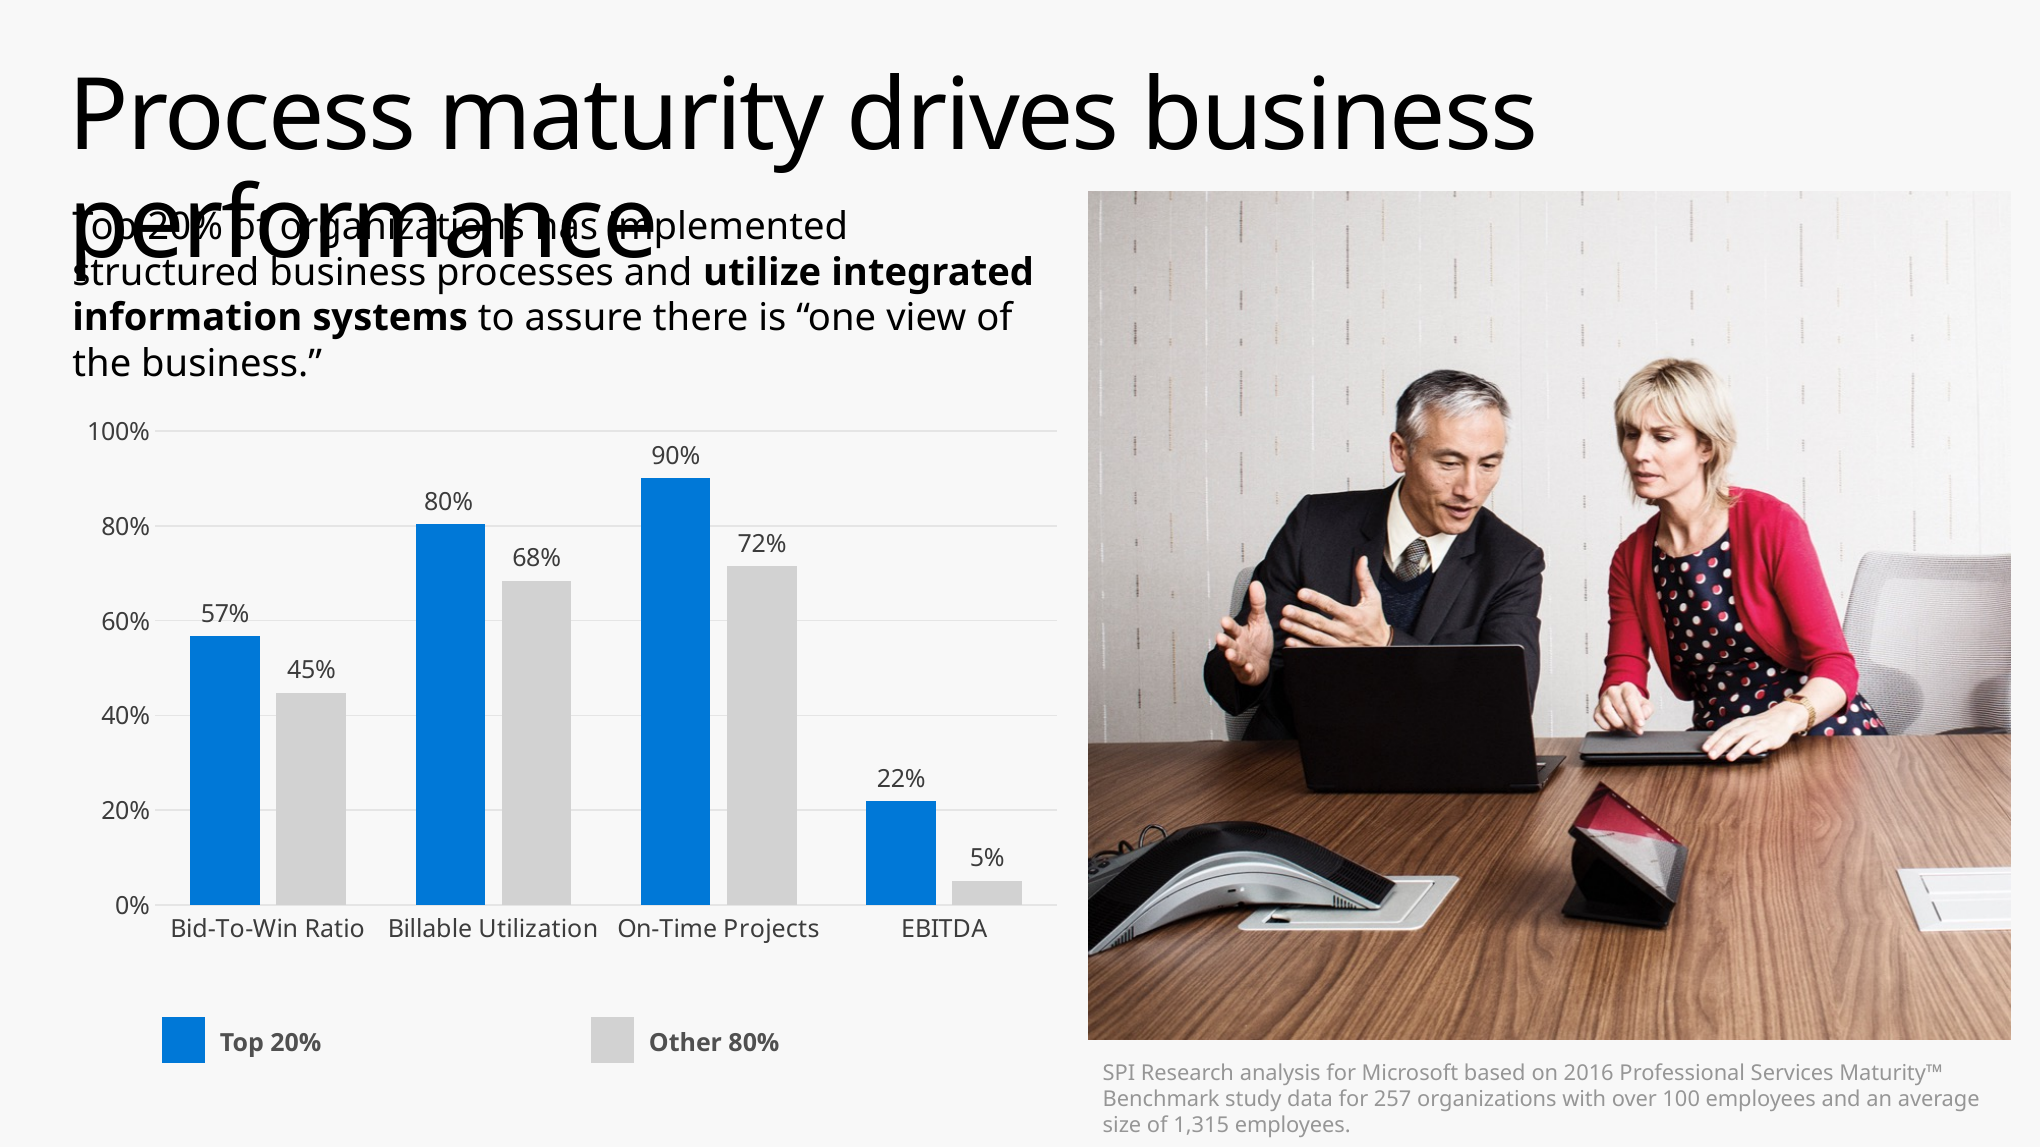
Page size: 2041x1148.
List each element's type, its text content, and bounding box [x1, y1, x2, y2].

table_header Top 20% [205, 1017, 591, 1063]
title Process maturity drives business performance [45, 48, 1996, 199]
table_header Other 80% [634, 1017, 1034, 1063]
chart [72, 405, 1059, 952]
text_box Top 20% of organizations has implemented structured business processes and utilize integrated information systems to assure there is “one view of the business.” [72, 200, 1035, 385]
text_box SPI Research analysis for Microsoft based on 2016 Professional Services Maturity™ Benchmark study data for 257 organizations with over 100 employees and an average size of 1,315 employees. [1087, 1050, 2011, 1145]
table_header [162, 1017, 205, 1063]
picture [1087, 190, 2011, 1041]
table_header [591, 1017, 634, 1063]
